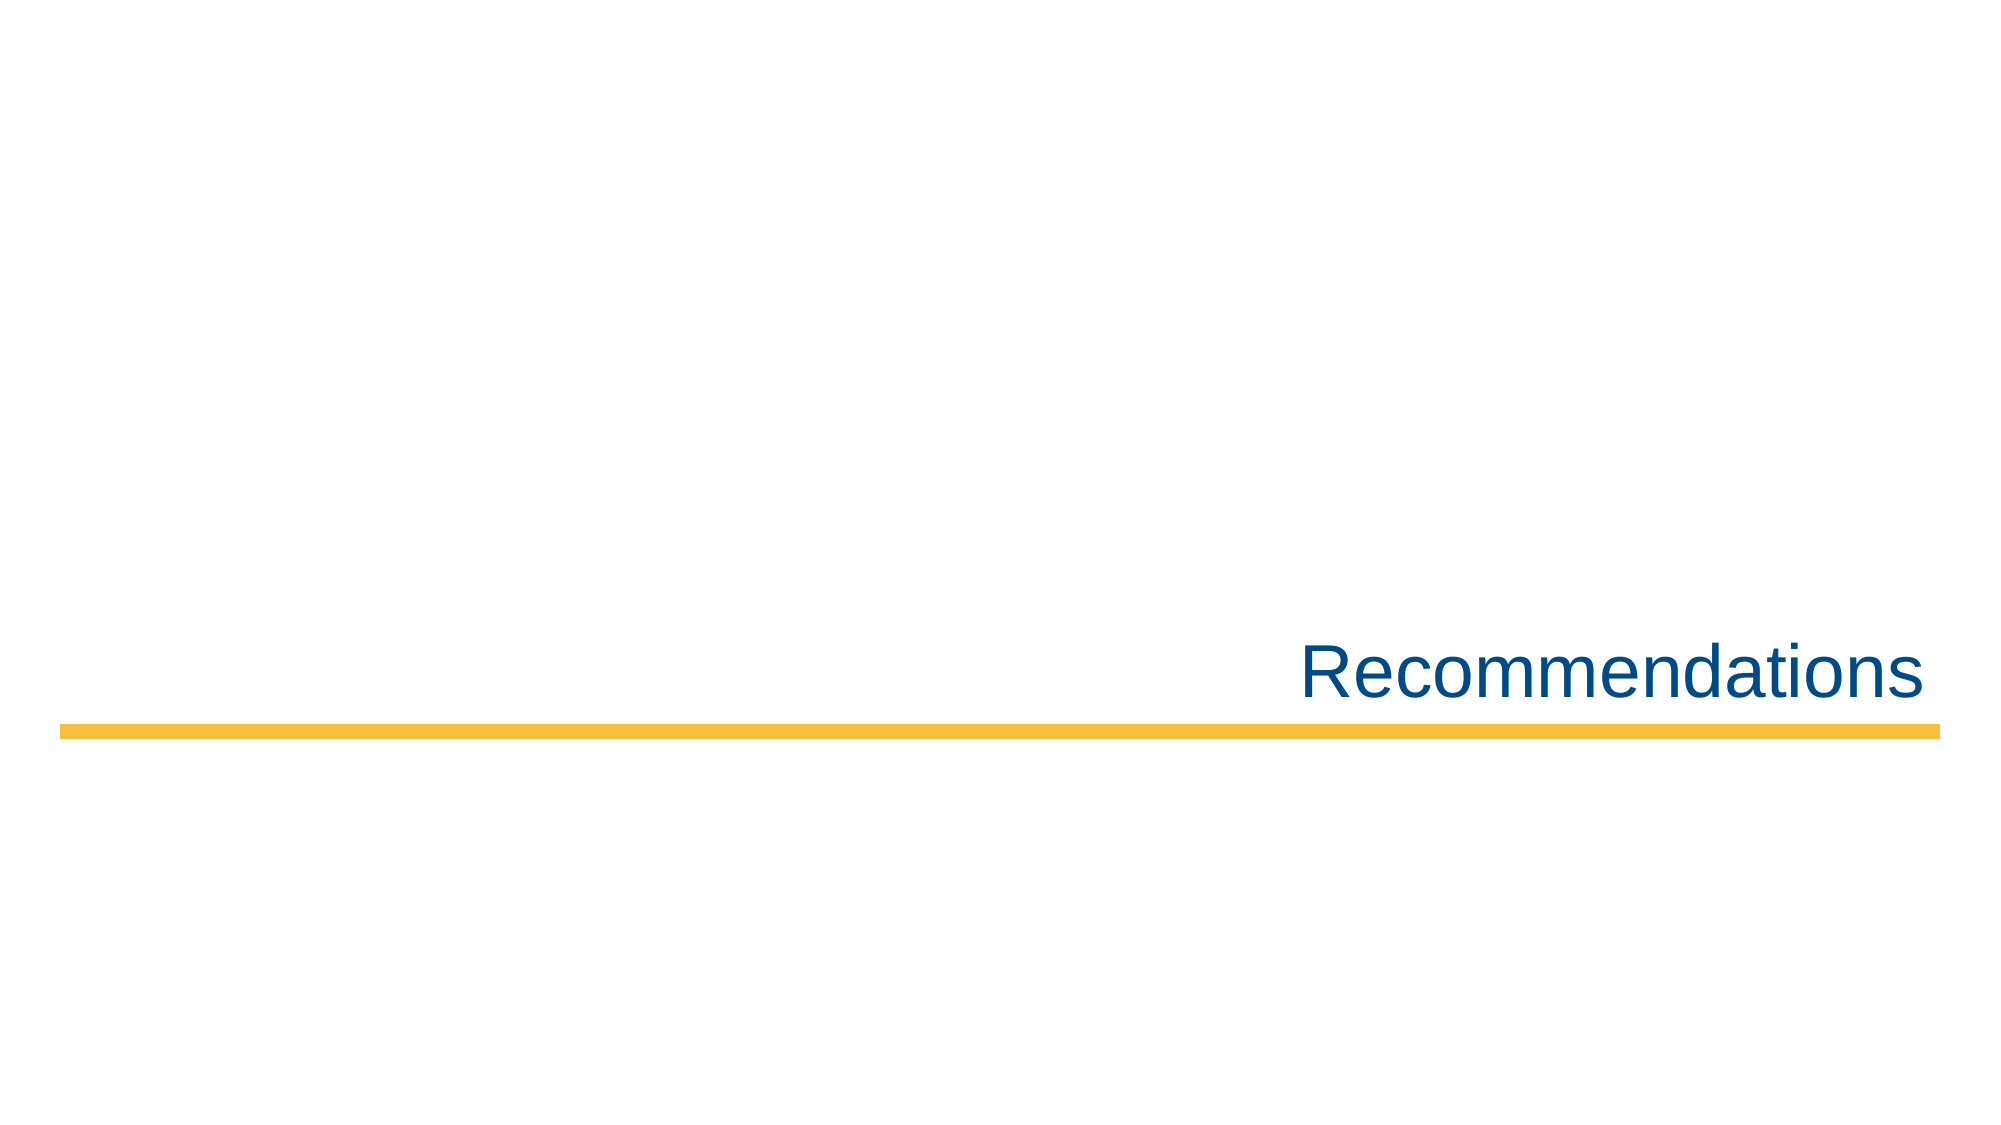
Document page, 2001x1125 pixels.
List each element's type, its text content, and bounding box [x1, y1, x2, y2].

title Recommendations [81, 497, 1940, 721]
